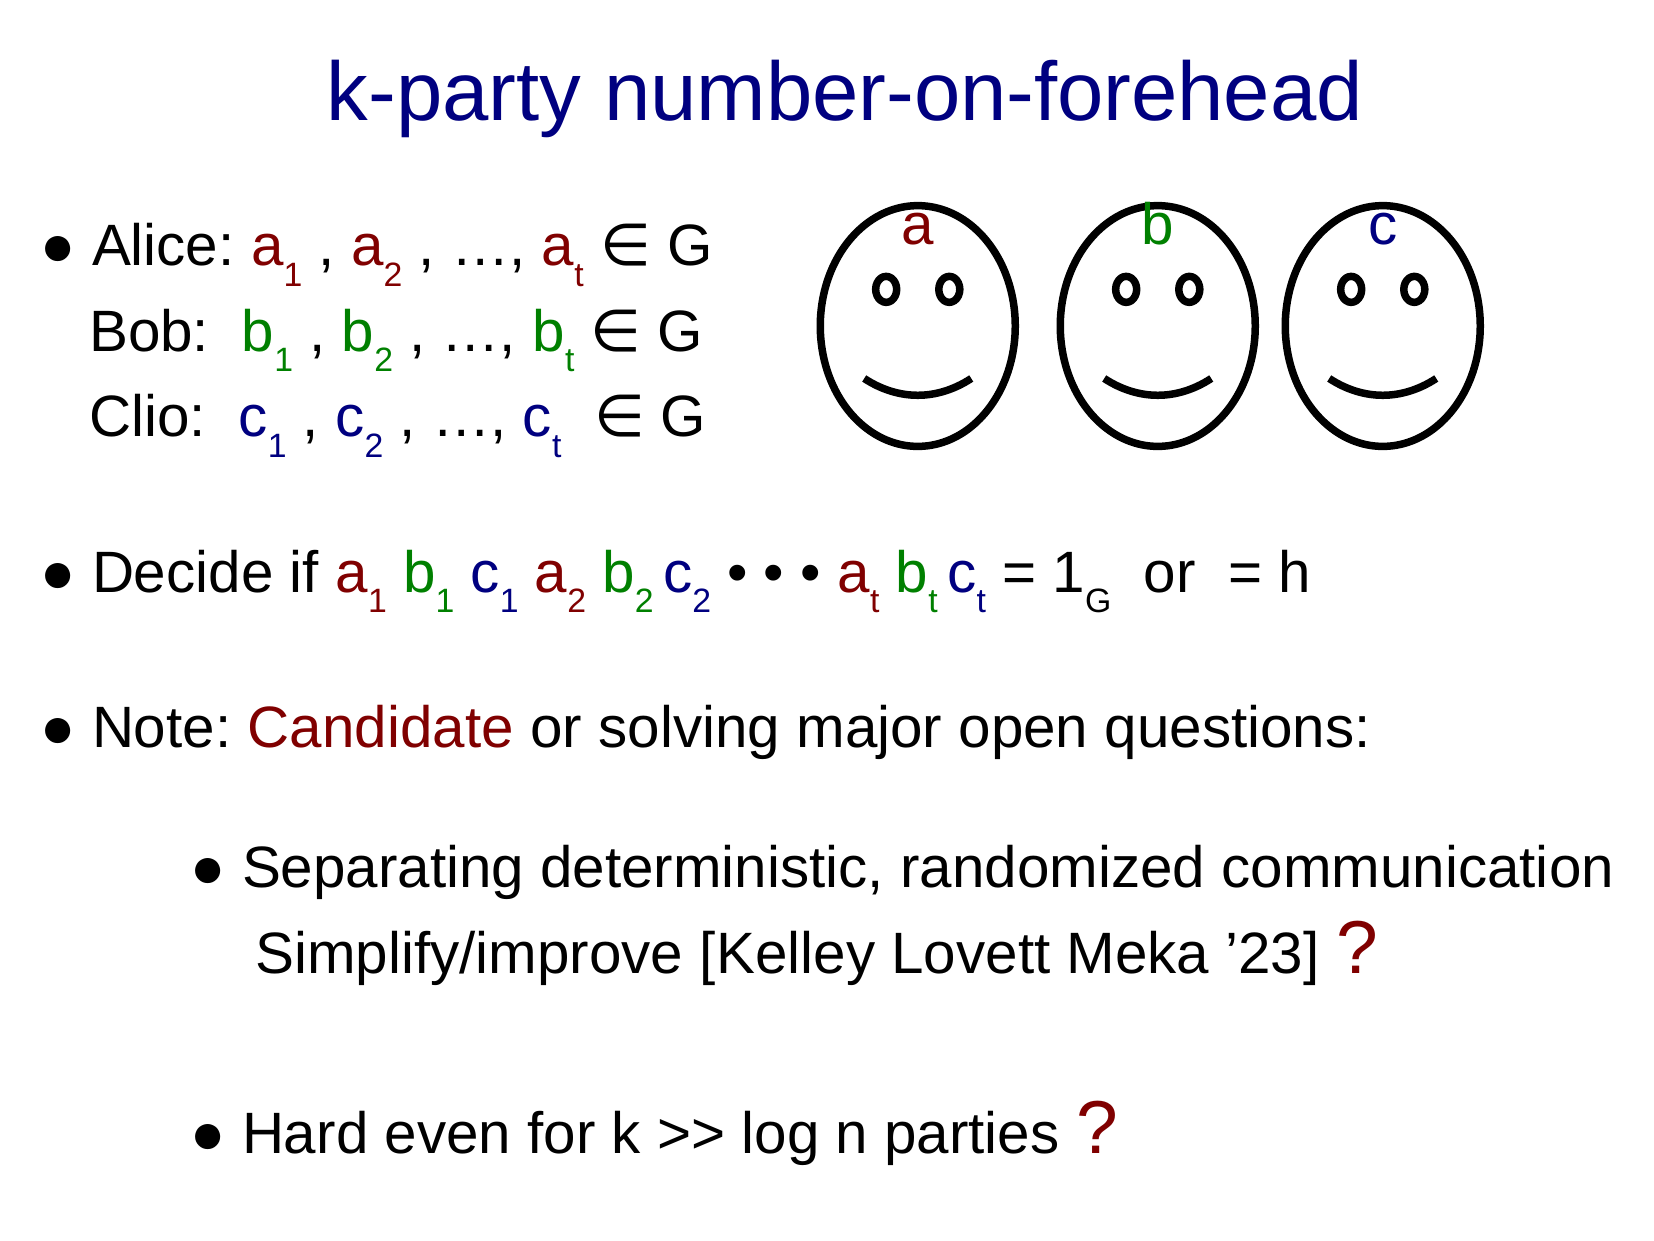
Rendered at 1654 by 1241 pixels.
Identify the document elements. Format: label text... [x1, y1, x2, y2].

text_box b [1060, 205, 1256, 447]
text_box k-party number-on-forehead ● Alice: a1 , a2 , …, at ∈ G Bob: b1 , b2 , …, bt ∈ G Clio: c1 , c2 , …, ct ∈ G ● Decide if a1 b1 c1 a2 b2 c2 • • • at bt ct = 1G or = h ● Note: Candidate or solving major open questions: ● Separating deterministic, randomized communication Simplify/improve [Kelley Lovett Meka ’23] ? ● Hard even for k >> log n parties ? [25, 30, 1654, 1177]
text_box c [1285, 205, 1481, 447]
text_box a [820, 205, 1016, 447]
